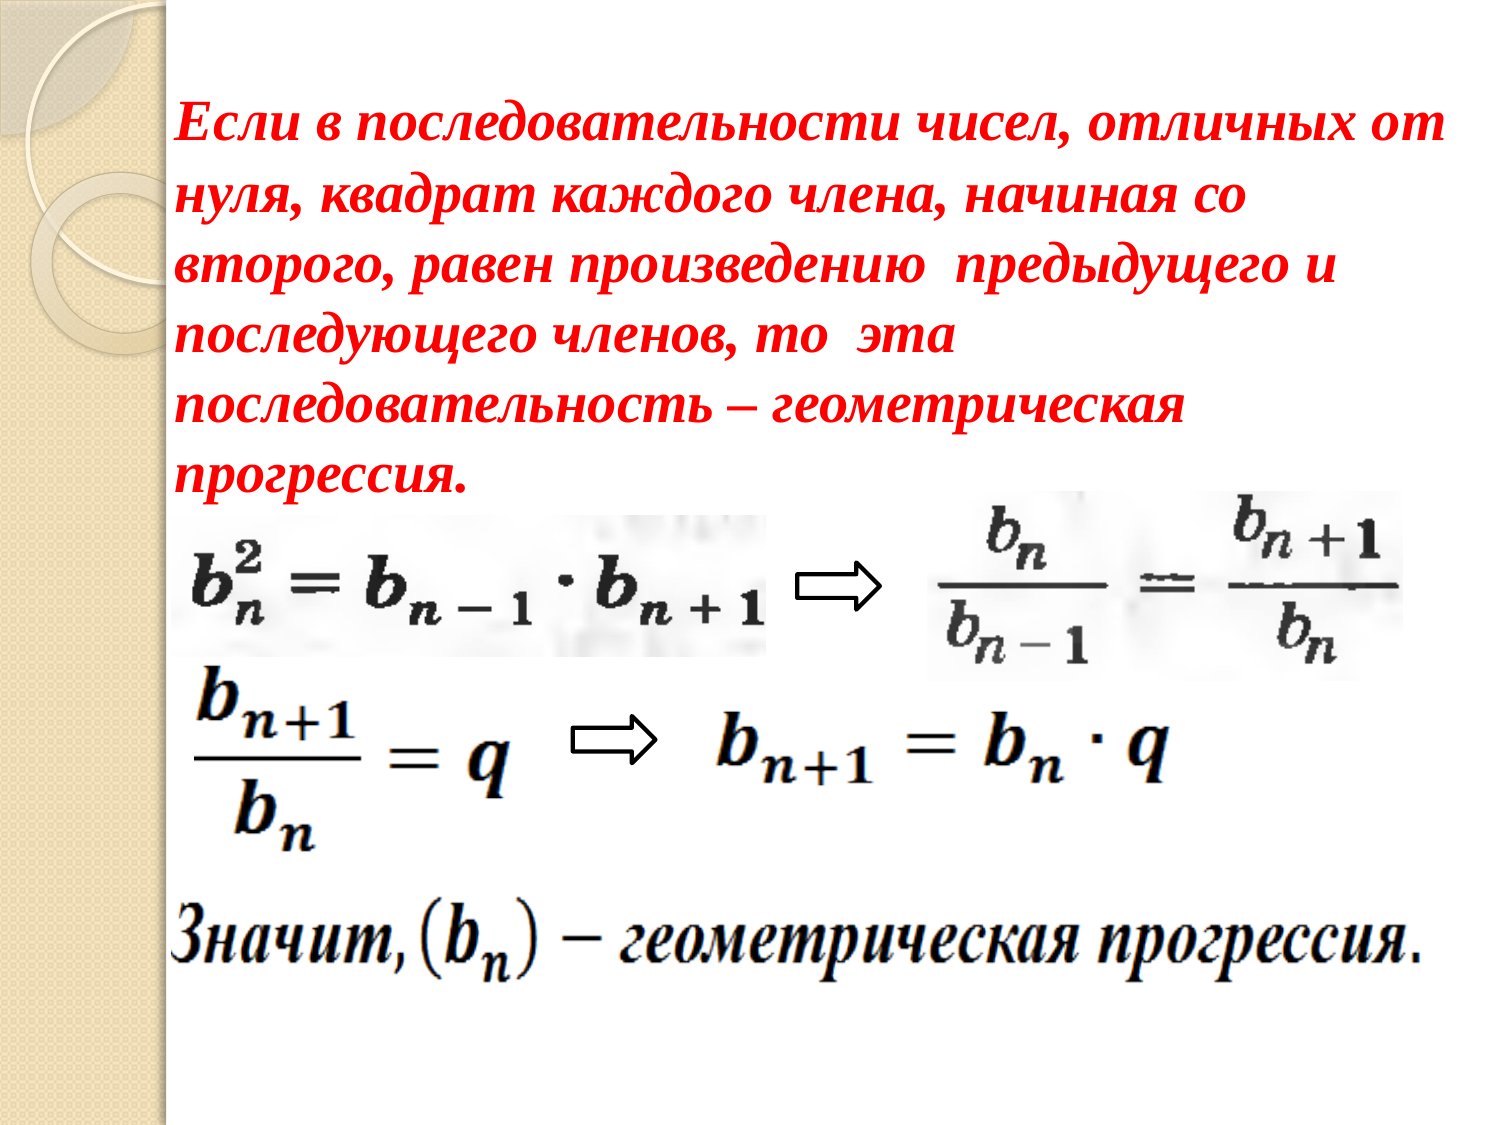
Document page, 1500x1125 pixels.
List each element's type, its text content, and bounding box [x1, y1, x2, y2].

text_box [795, 560, 882, 612]
text_box [570, 714, 658, 766]
picture [170, 881, 1436, 1000]
list Если в последовательности чисел, отличных от нуля, квадрат каждого члена, начиная со второго, равен произведению предыдущего и последующего членов, то эта последовательность – геометрическая прогрессия. [100, 66, 1466, 1025]
picture [714, 692, 1192, 799]
picture [170, 514, 767, 870]
picture [926, 491, 1403, 681]
